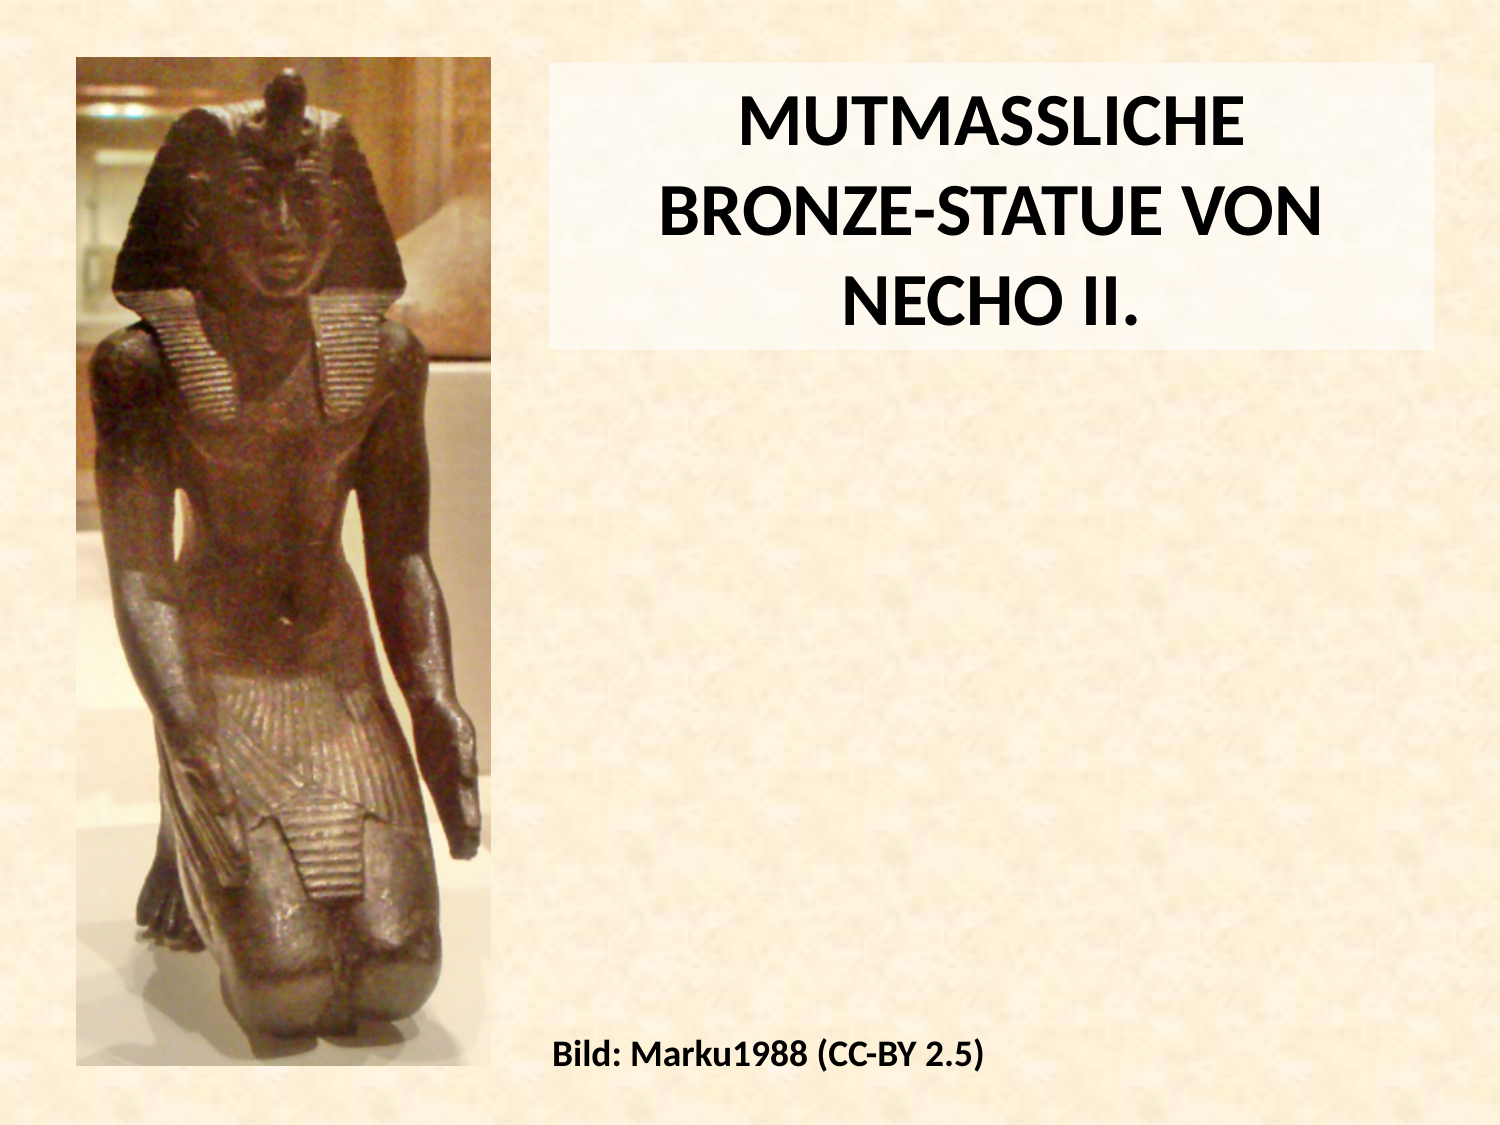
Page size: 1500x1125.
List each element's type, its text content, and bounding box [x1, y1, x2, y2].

text_box Bild: Marku1988 (CC-BY 2.5) [537, 1021, 1386, 1082]
picture [0, 0, 1500, 1125]
text_box MUTMASSLICHE BRONZE-STATUE VON NECHO II. [549, 62, 1435, 350]
